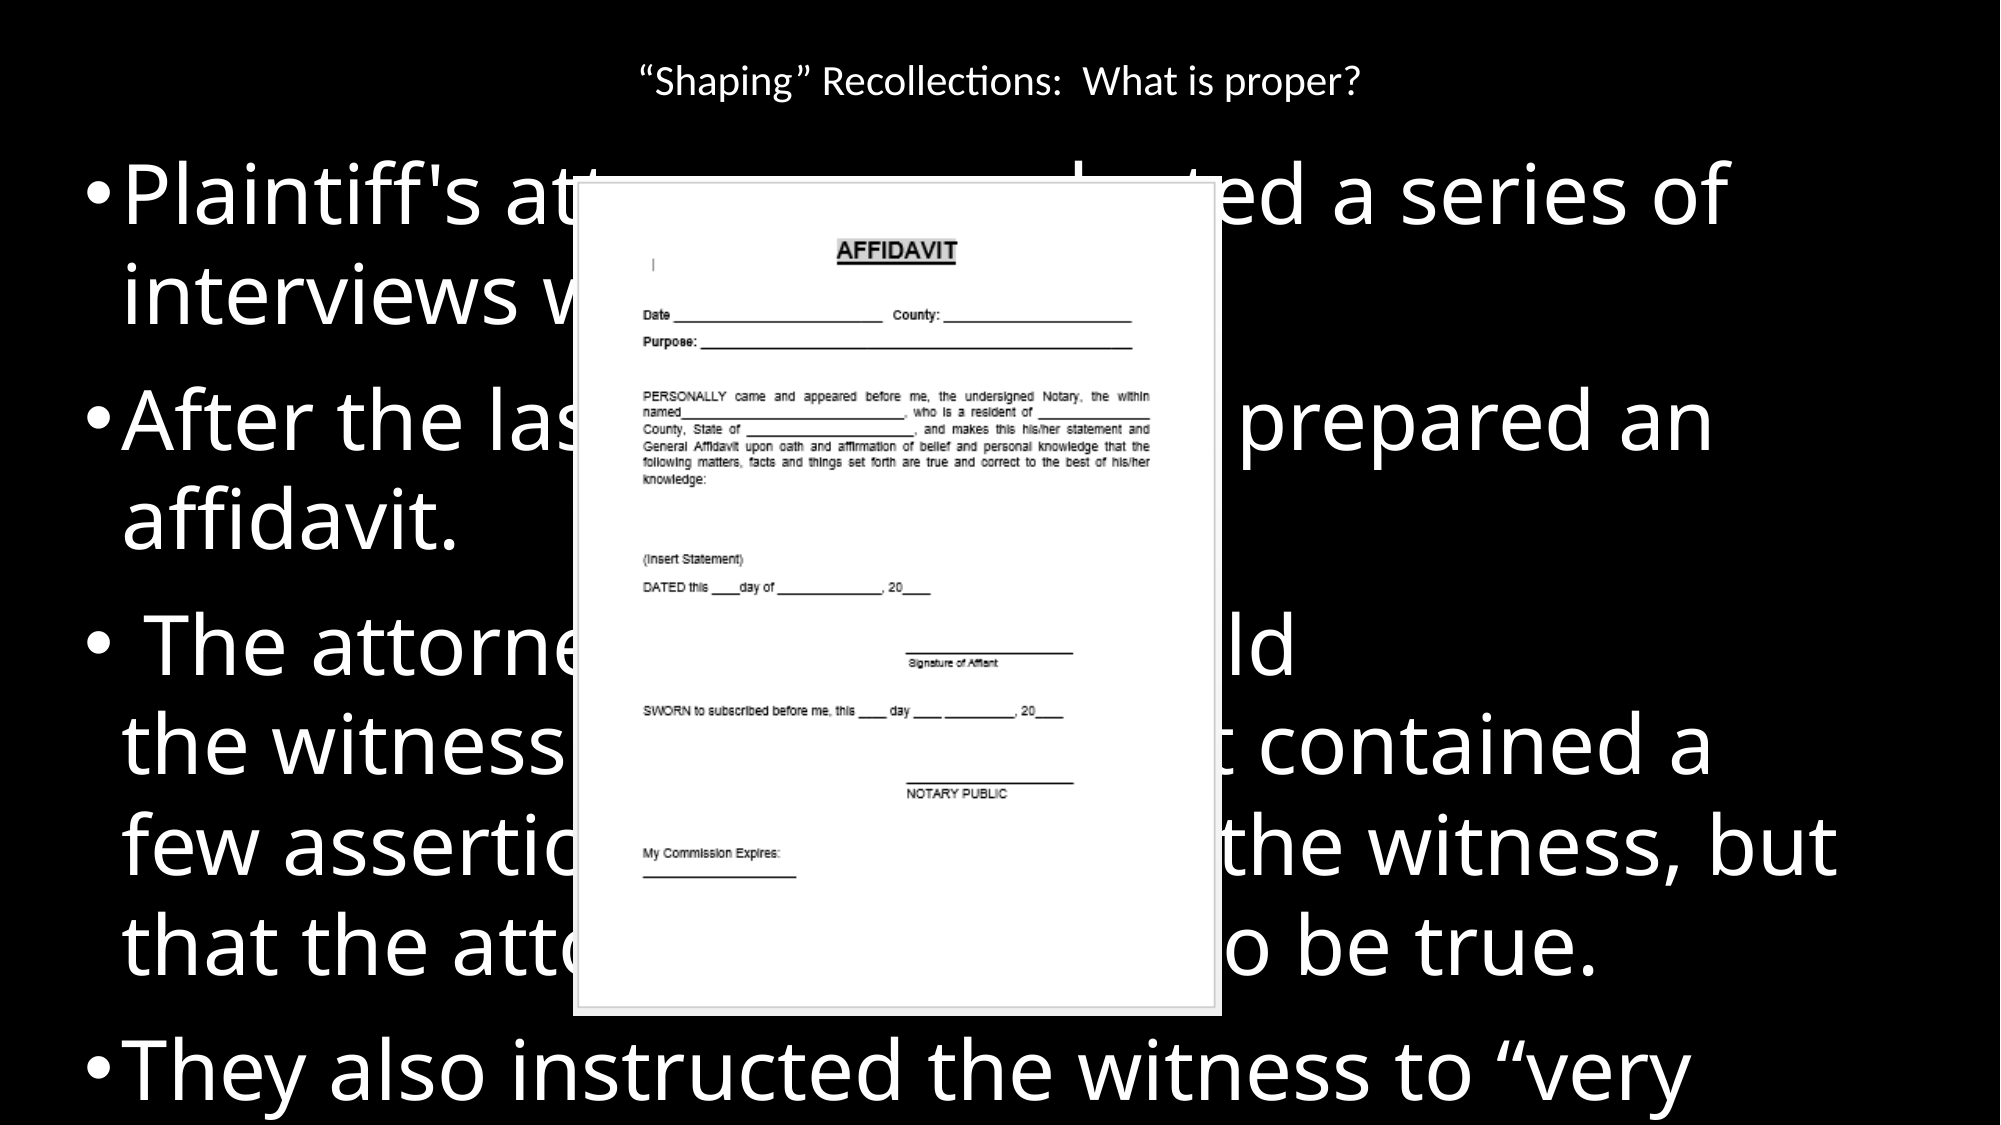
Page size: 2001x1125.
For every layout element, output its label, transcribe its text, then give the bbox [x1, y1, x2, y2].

picture [573, 176, 1222, 1016]
title “Shaping” Recollections: What is proper? [137, 50, 1863, 113]
list Plaintiff's attorneys conducted a series of interviews with a witness. After the last interview, they prepared an affidavit. The attorneys specifically told the witness that the affidavit contained a few assertions not made by the witness, but that the attorneys believed to be true. They also instructed the witness to “very carefully” review the affidavit. [69, 134, 1892, 1036]
